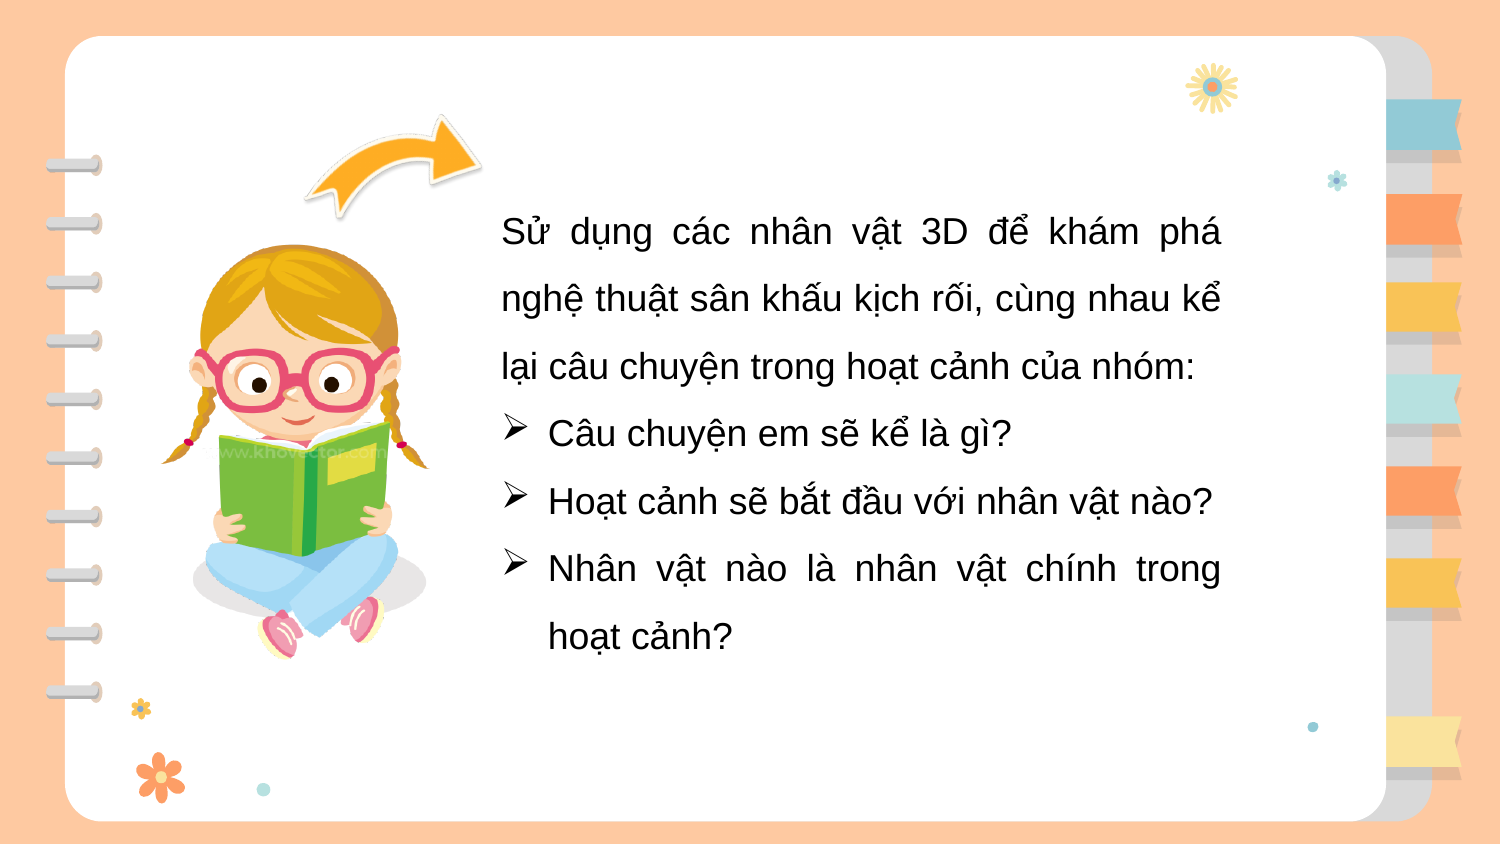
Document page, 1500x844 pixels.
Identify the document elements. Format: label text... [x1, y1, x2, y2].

picture [64, 74, 525, 683]
text_box Sử dụng các nhân vật 3D để khám phá nghệ thuật sân khấu kịch rối, cùng nhau kể lại câu chuyện trong hoạt cảnh của nhóm: Câu chuyện em sẽ kể là gì? Hoạt cảnh sẽ bắt đầu với nhân vật nào? Nhân vật nào là nhân vật chính trong hoạt cảnh? [486, 176, 1237, 665]
